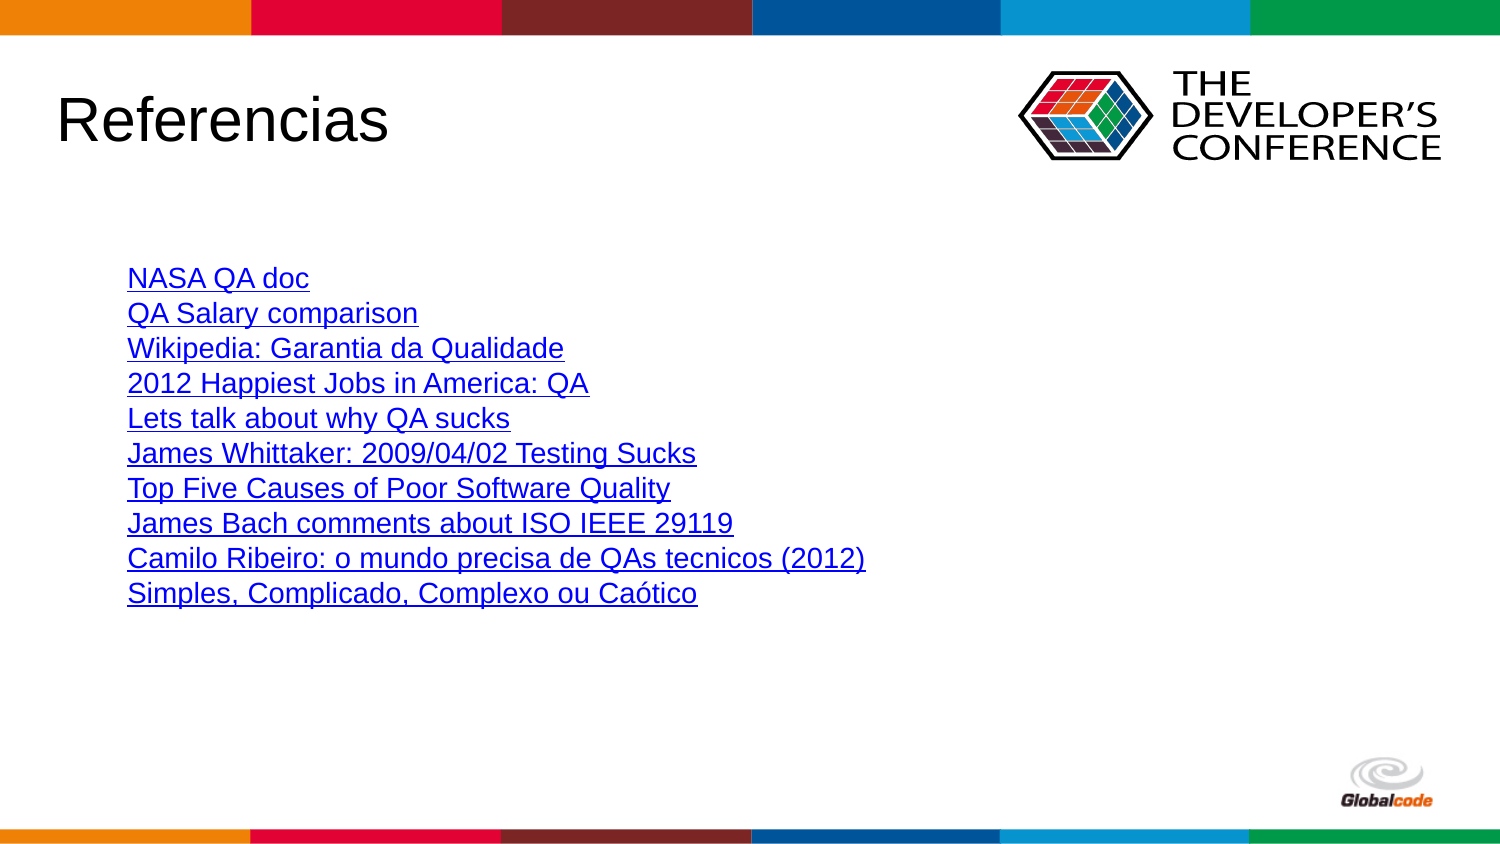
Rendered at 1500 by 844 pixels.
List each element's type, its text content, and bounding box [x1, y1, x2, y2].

title Referencias [41, 59, 975, 174]
text_box NASA QA doc QA Salary comparison Wikipedia: Garantia da Qualidade 2012 Happiest Jobs in America: QA Lets talk about why QA sucks James Whittaker: 2009/04/02 Testing Sucks Top Five Causes of Poor Software Quality James Bach comments about ISO IEEE 29119 Camilo Ribeiro: o mundo precisa de QAs tecnicos (2012) Simples, Complicado, Complexo ou Caótico [112, 244, 1212, 694]
picture [998, 56, 1459, 174]
picture [1328, 723, 1447, 829]
